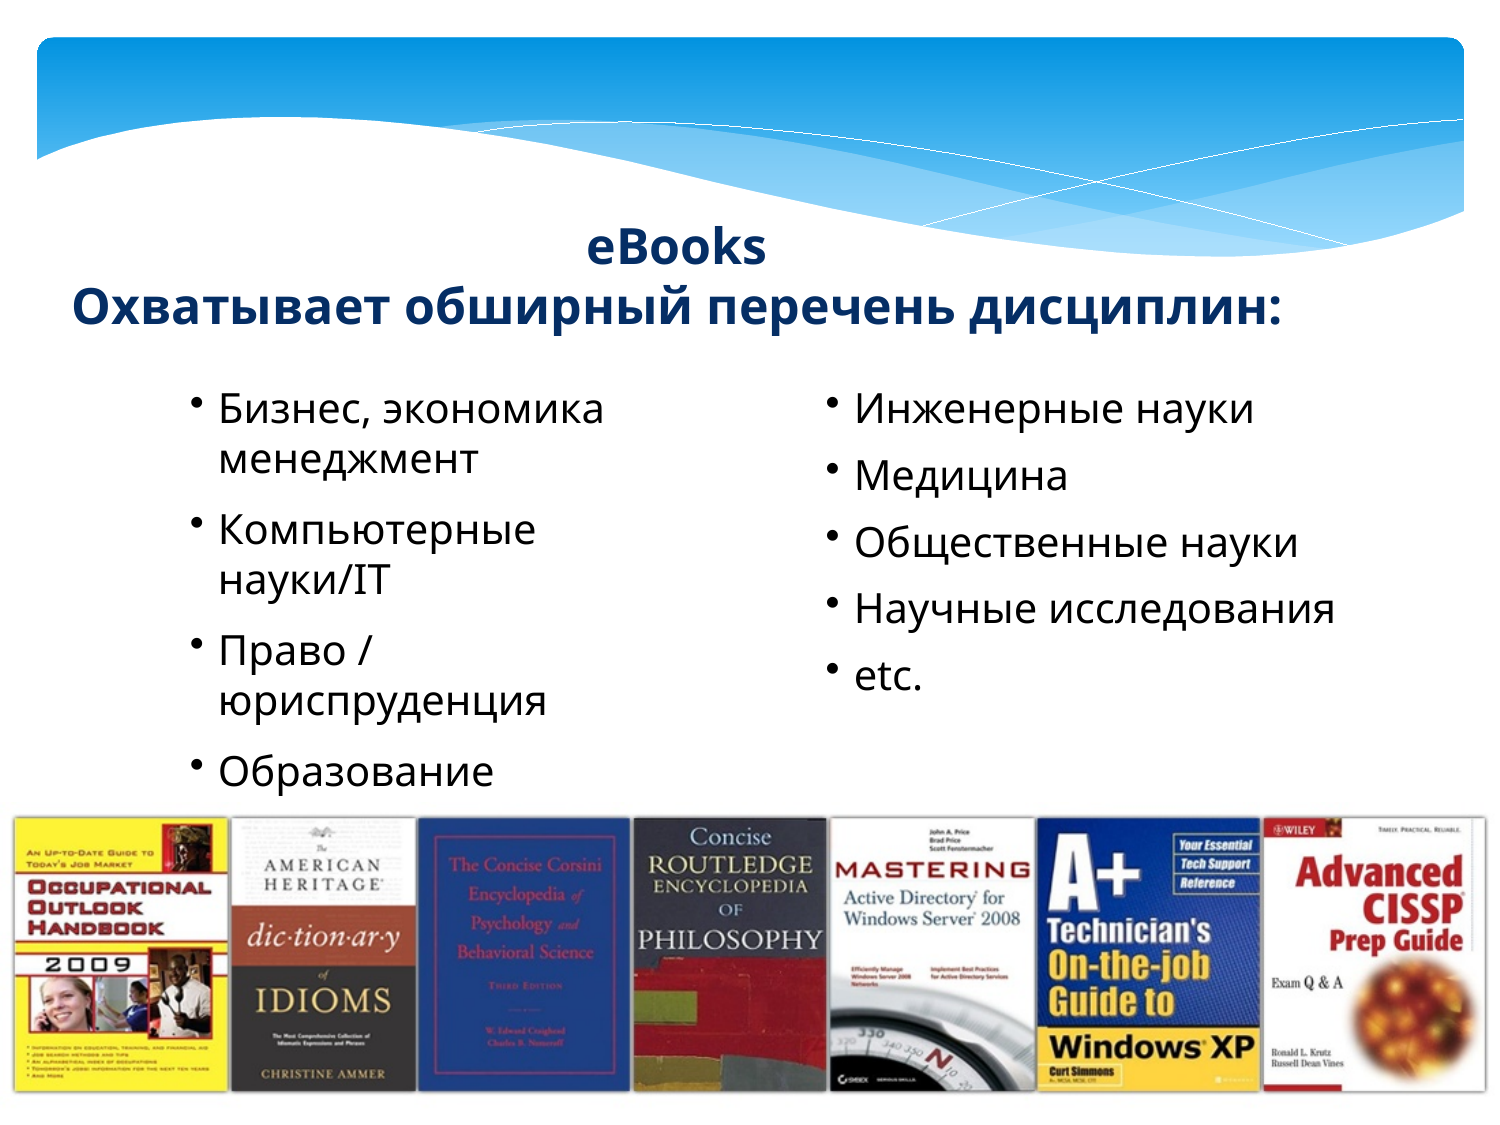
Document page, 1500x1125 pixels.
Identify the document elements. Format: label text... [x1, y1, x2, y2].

title eBooks Охватывает обширный перечень дисциплин: [24, 200, 1330, 350]
picture [0, 802, 1500, 1110]
text_box Инженерные науки Медицина Общественные науки Научные исследования etc. [810, 374, 1463, 775]
text_box Бизнес, экономика менеджмент Компьютерные науки/IT Право / юриспруденция Образование [174, 374, 725, 775]
